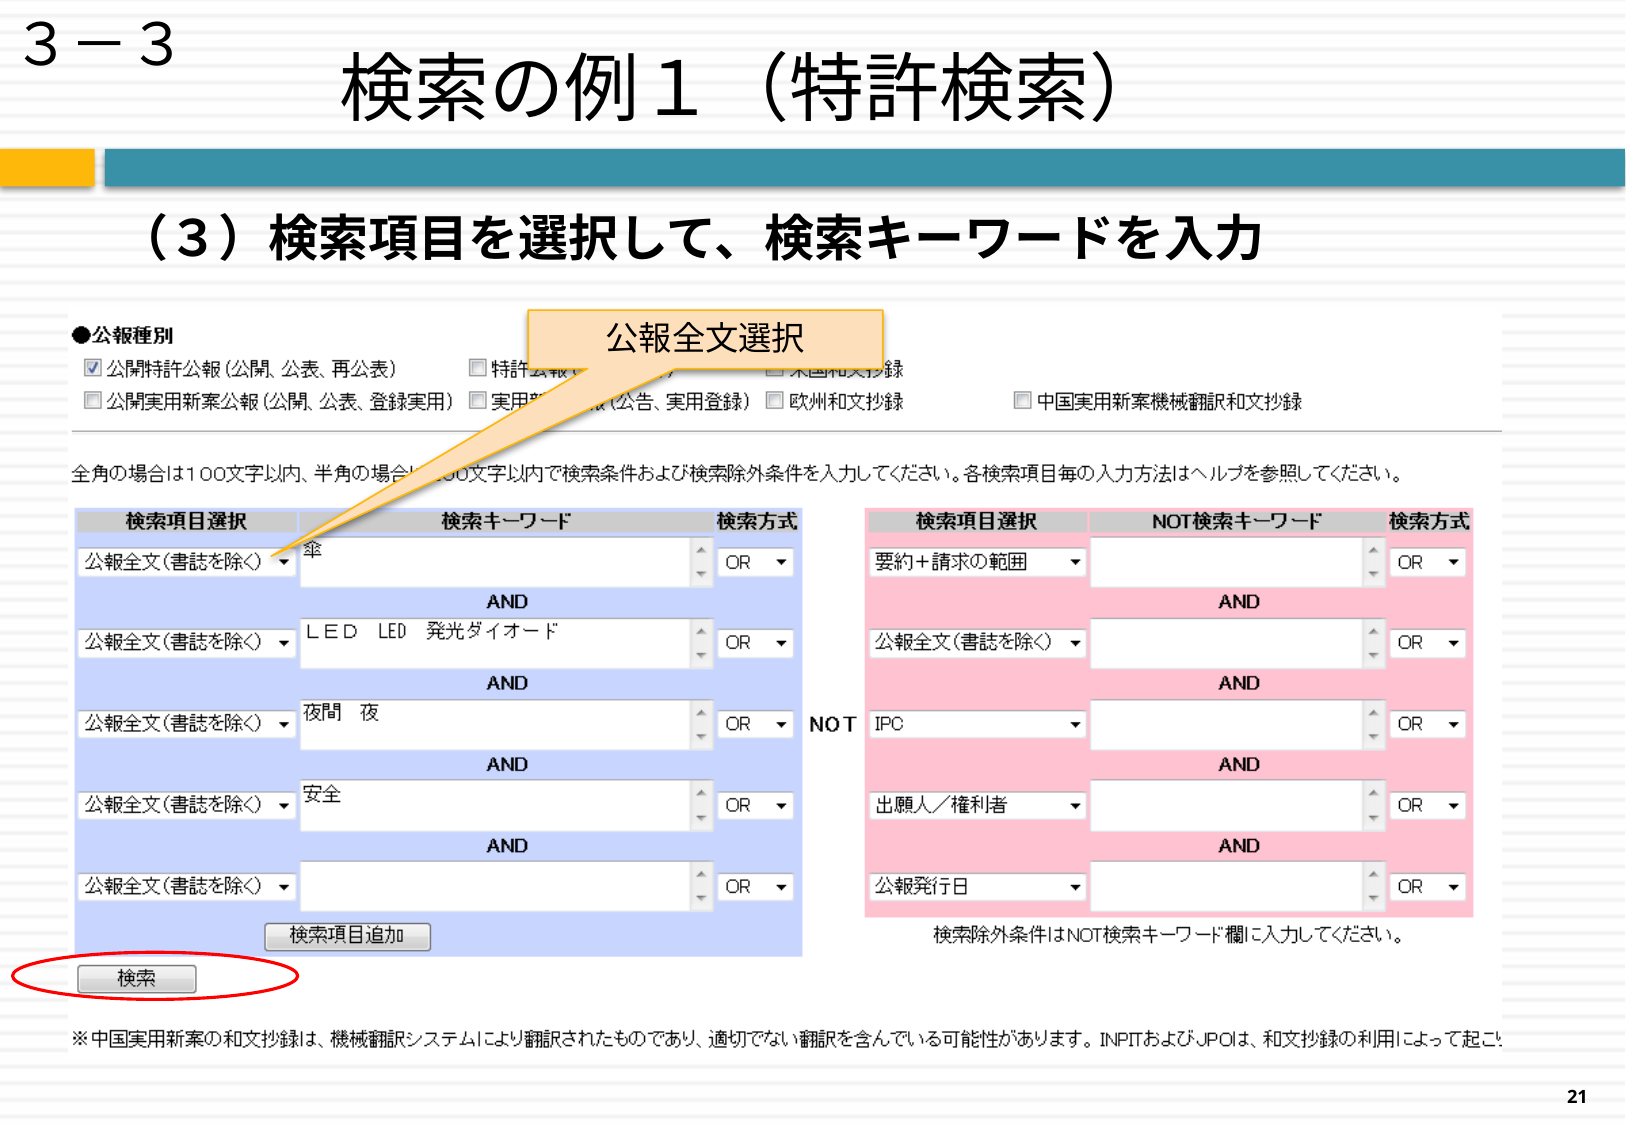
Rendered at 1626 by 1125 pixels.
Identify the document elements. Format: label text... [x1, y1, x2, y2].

text_box （３）検索項目を選択して、検索キーワードを入力 [103, 198, 1588, 274]
text_box [11, 956, 62, 996]
text_box 検索の例１（特許検索） [44, 32, 1460, 139]
slide_number 21 [1530, 1077, 1625, 1118]
picture [0, 0, 1626, 1125]
text_box ３－３ [0, 0, 293, 85]
